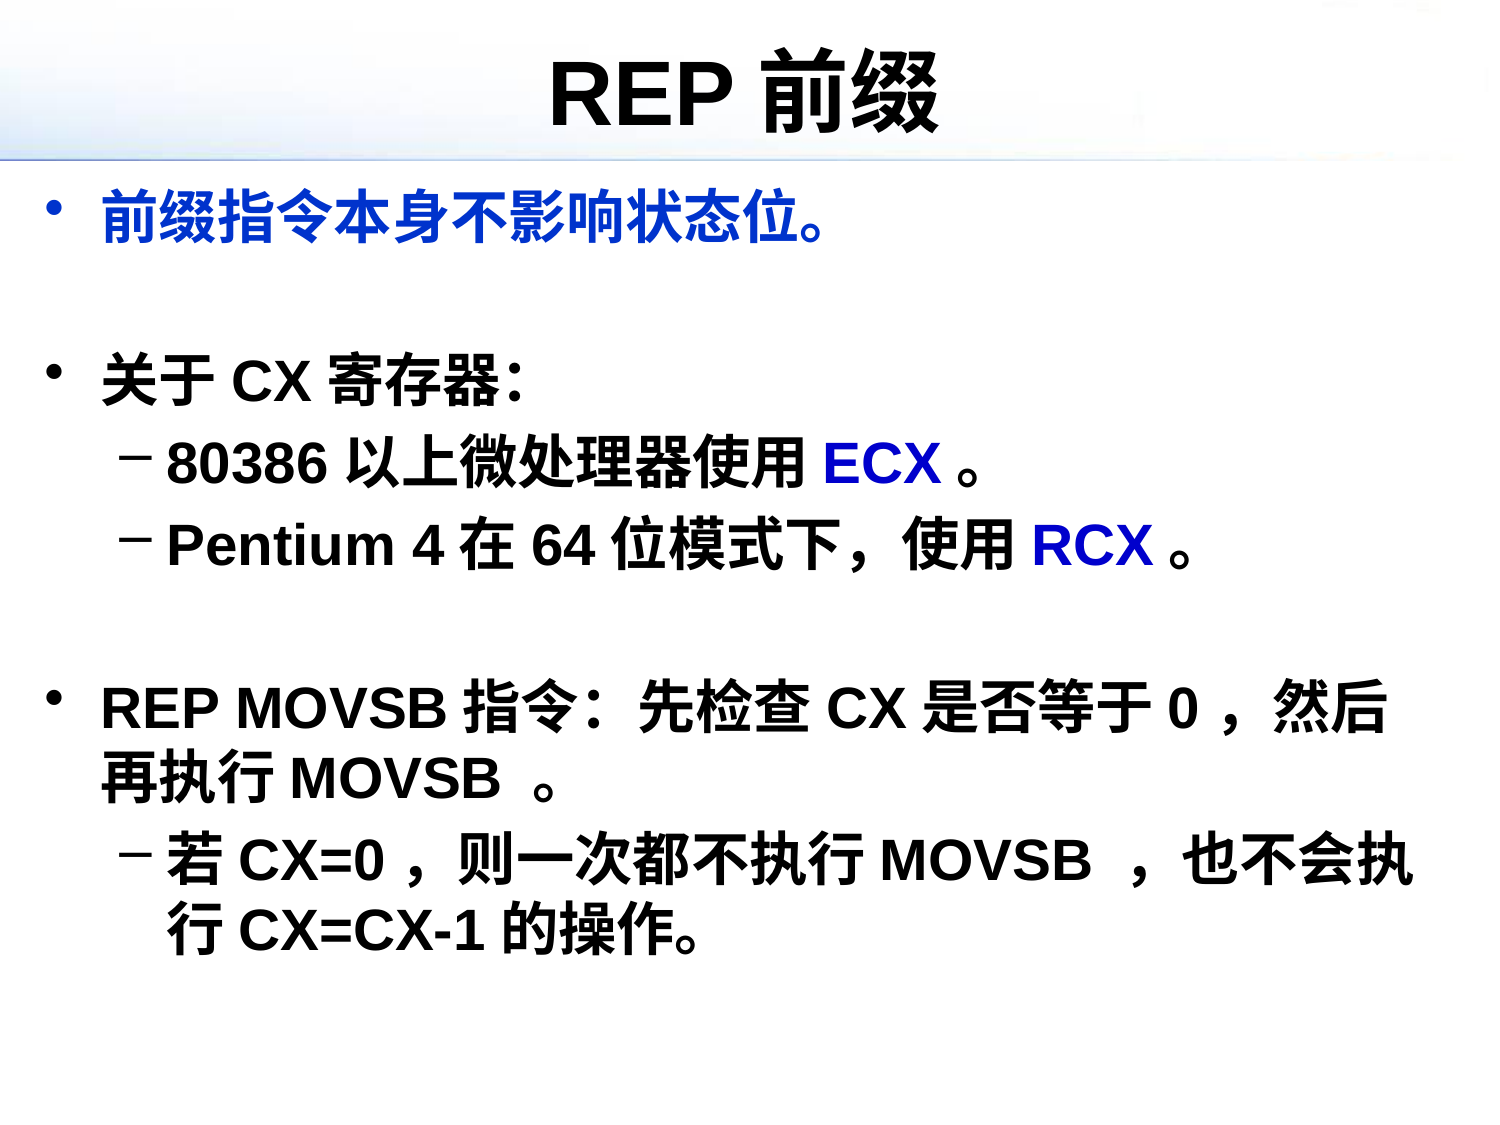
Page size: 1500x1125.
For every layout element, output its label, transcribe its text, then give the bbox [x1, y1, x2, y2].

picture [0, 0, 1500, 161]
list 前缀指令本身不影响状态位。 关于CX寄存器： 80386以上微处理器使用ECX。 Pentium 4在64位模式下，使用RCX。 REP MOVSB指令：先检查CX是否等于0，然后再执行MOVSB 。 若CX=0，则一次都不执行MOVSB ，也不会执行CX=CX-1的操作。 [29, 172, 1459, 1071]
title REP前缀 [29, 31, 1459, 147]
